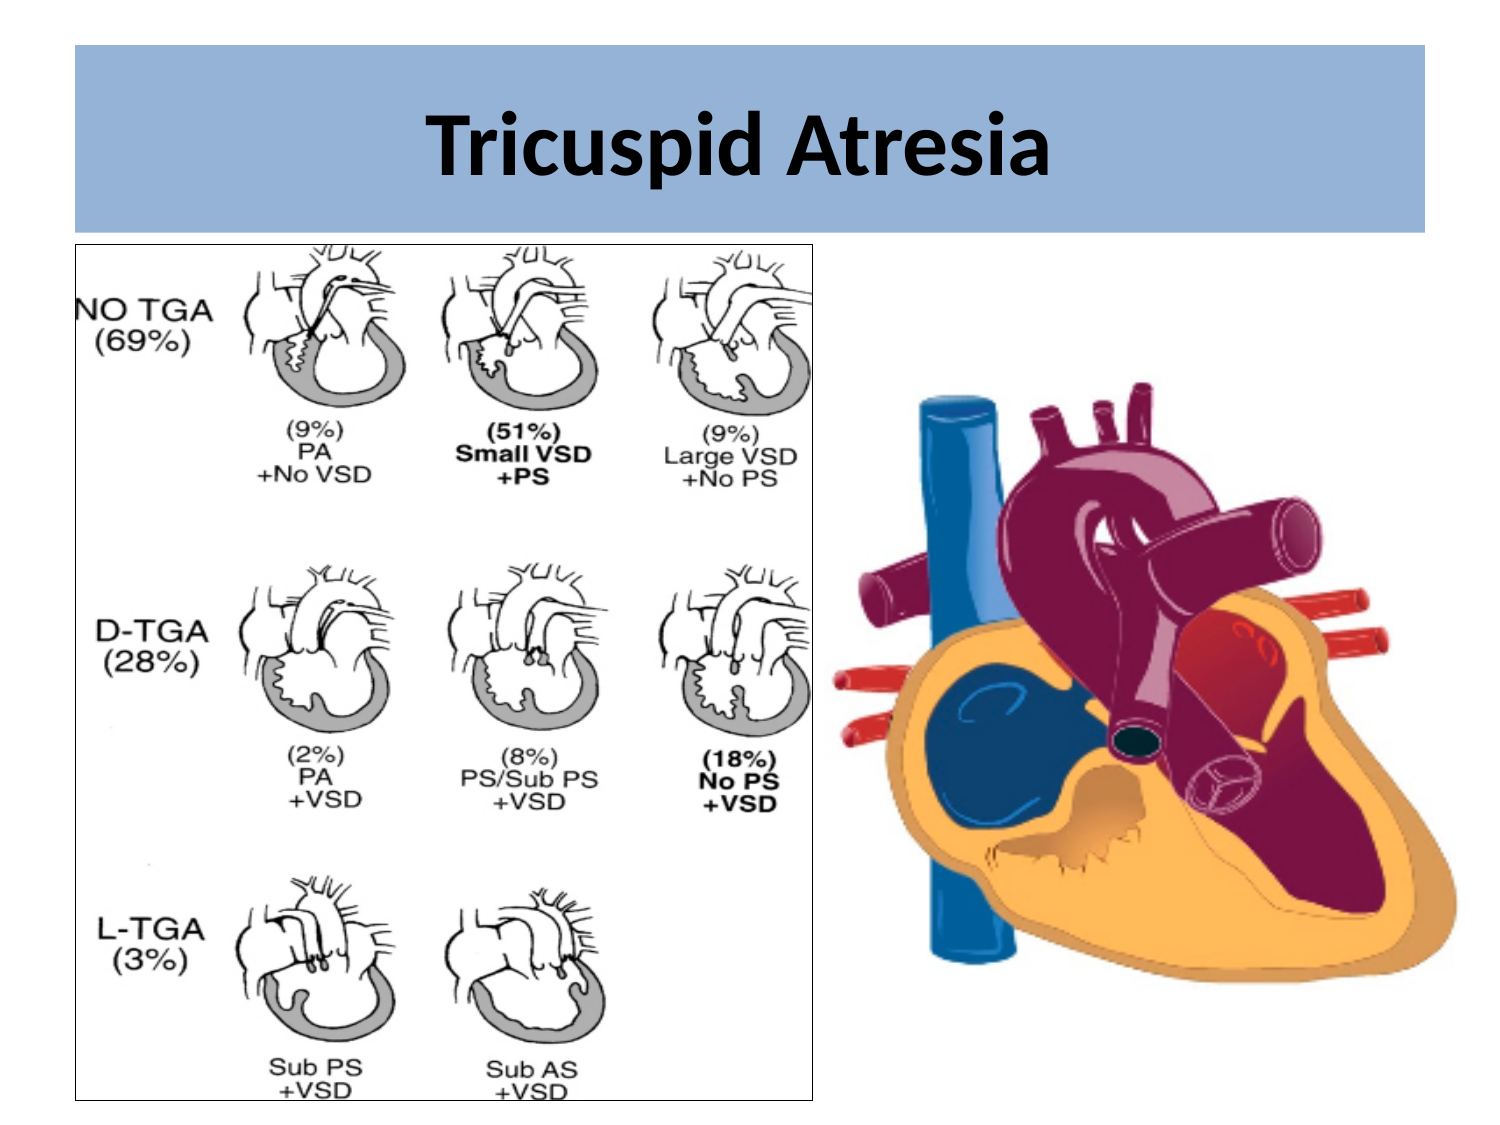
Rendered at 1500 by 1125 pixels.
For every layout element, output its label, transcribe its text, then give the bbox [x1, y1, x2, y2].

picture [74, 243, 1489, 1102]
title Tricuspid Atresia [75, 45, 1425, 233]
